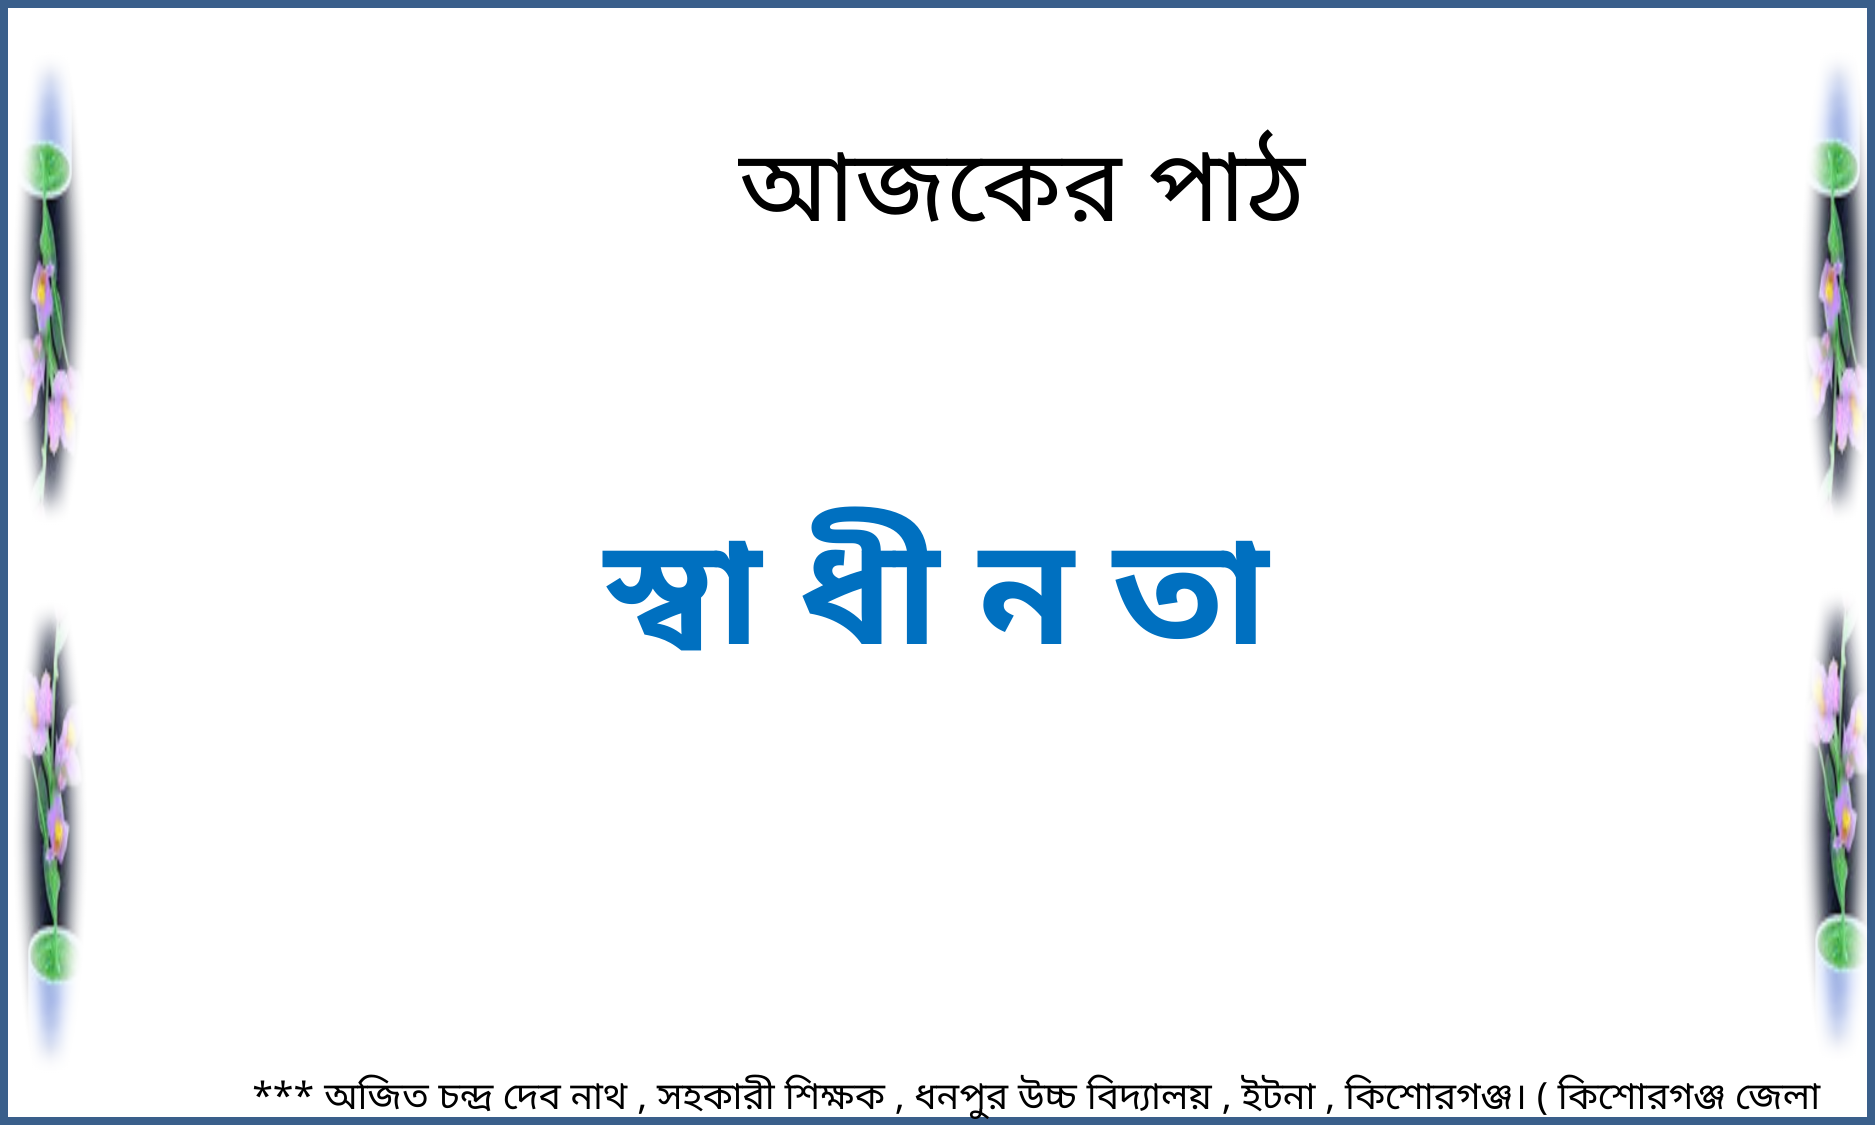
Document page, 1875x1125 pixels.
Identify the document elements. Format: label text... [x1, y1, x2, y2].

text_box আজকের পাঠ [724, 113, 1775, 369]
text_box *** অজিত চন্দ্র দেব নাথ , সহকারী শিক্ষক , ধনপুর উচ্চ বিদ্যালয় , ইটনা , কিশোরগঞ্জ। ( কিশোরগঞ্জ জেলা এম্বাসেডর ) *** [237, 1064, 1838, 1125]
picture [1799, 10, 1875, 1101]
text_box [0, 0, 1875, 1125]
text_box স্বা ধী ন তা [287, 486, 1625, 862]
picture [12, 12, 88, 1113]
